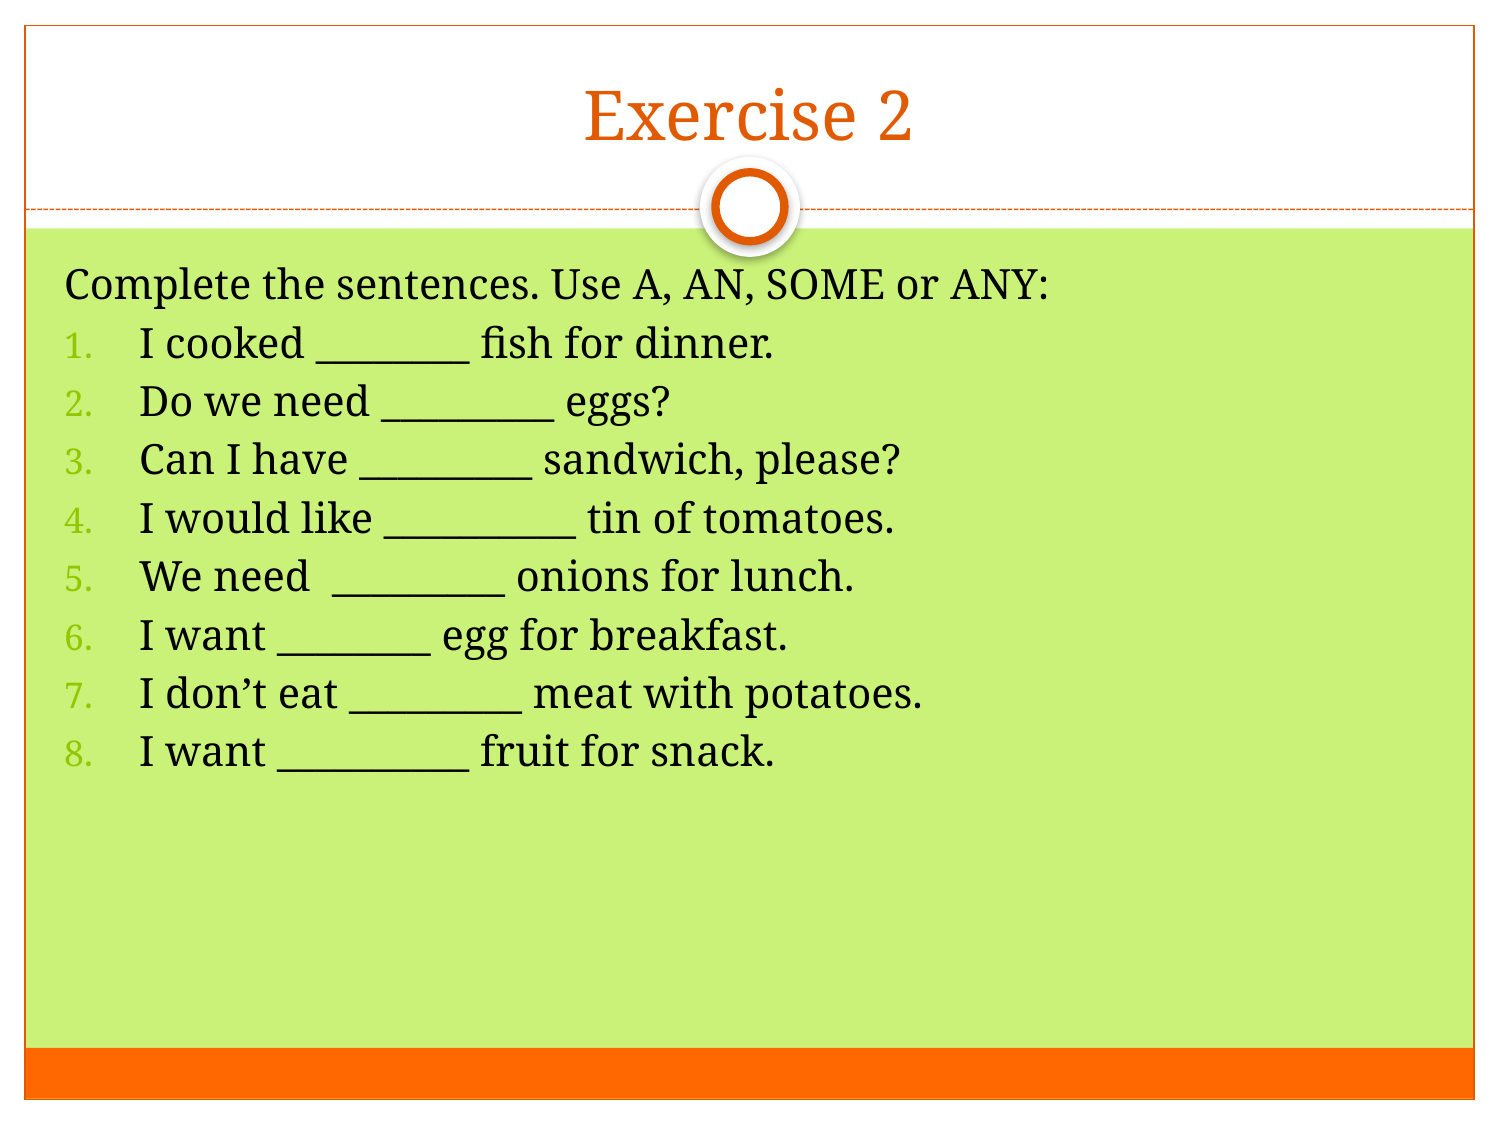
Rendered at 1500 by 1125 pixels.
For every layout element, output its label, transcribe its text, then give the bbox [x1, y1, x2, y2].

title Exercise 2 [49, 37, 1450, 162]
list Complete the sentences. Use A, AN, SOME or ANY: I cooked ________ fish for dinner. Do we need _________ eggs? Can I have _________ sandwich, please? I would like __________ tin of tomatoes. We need _________ onions for lunch. I want ________ egg for breakfast. I don’t eat _________ meat with potatoes. I want __________ fruit for snack. [49, 250, 1445, 1001]
